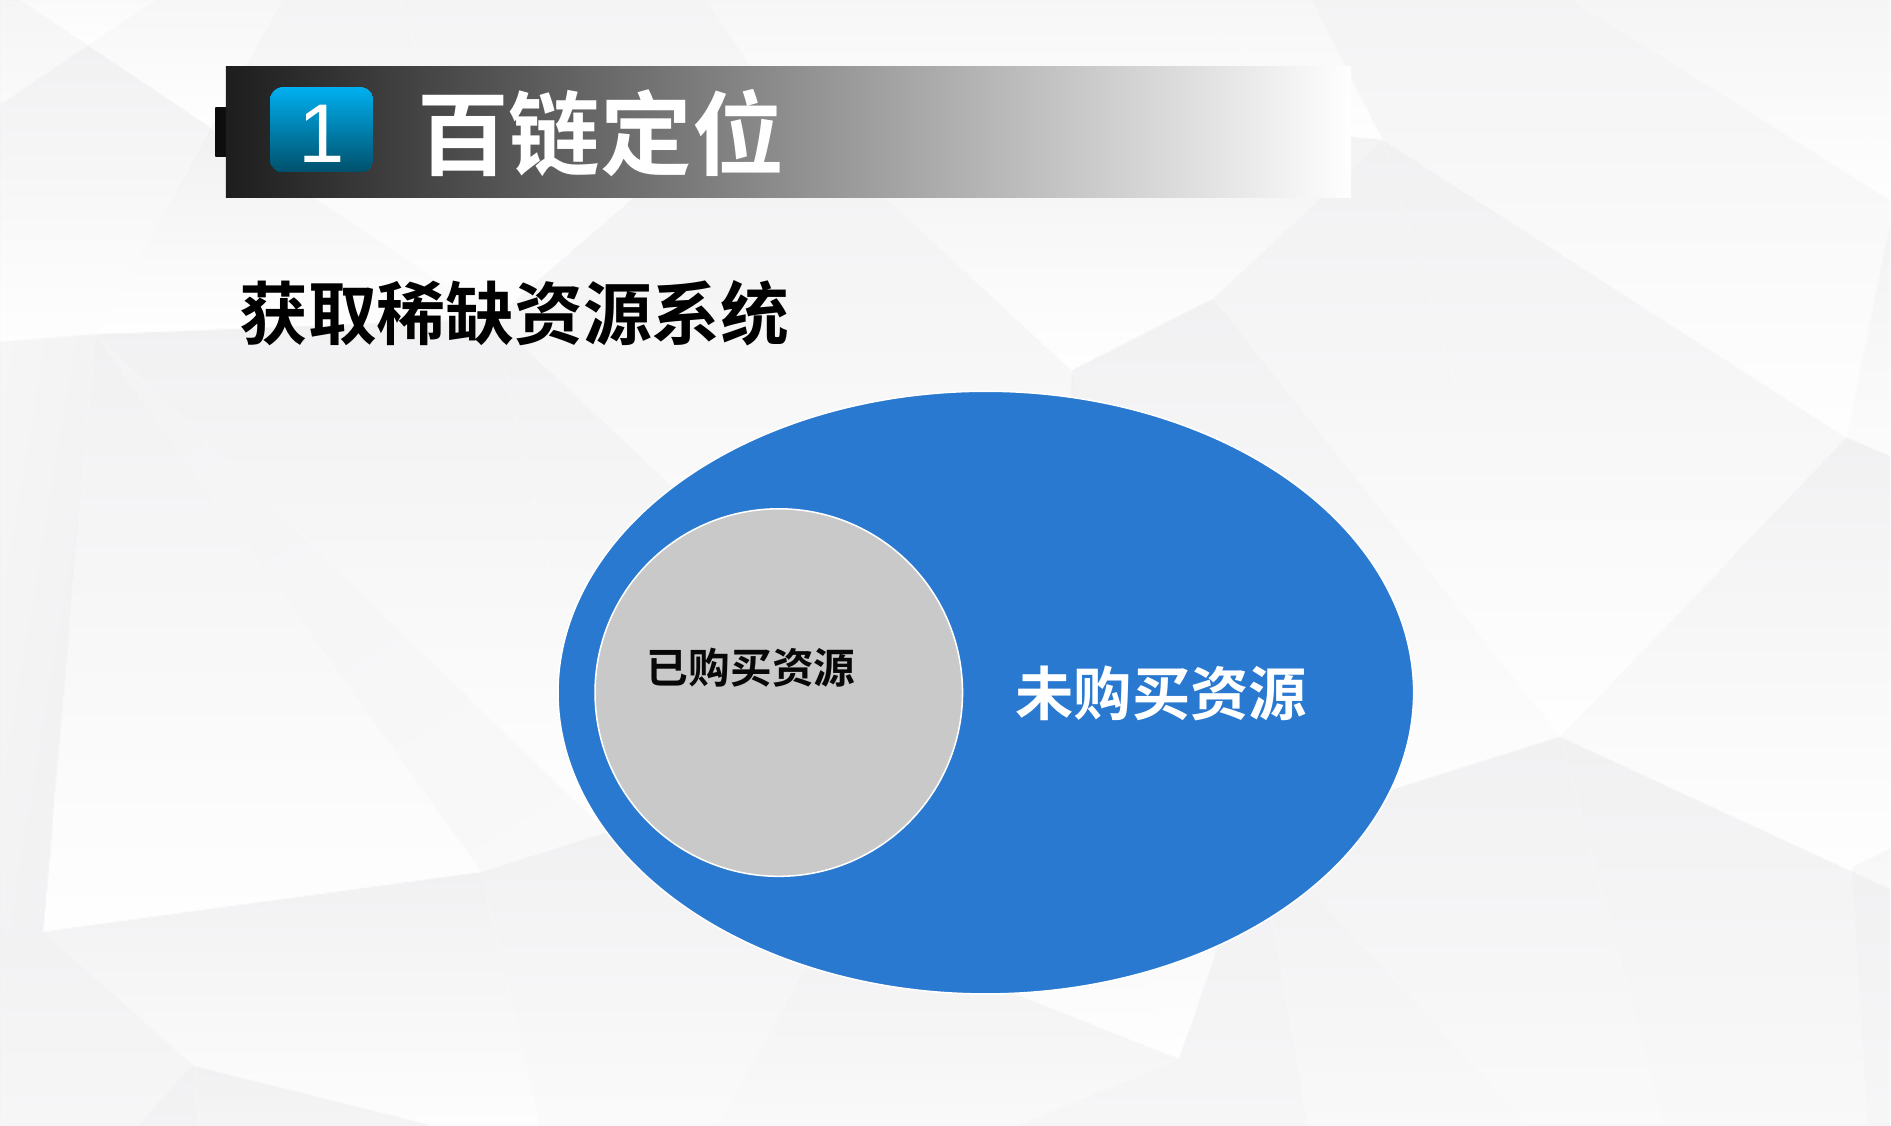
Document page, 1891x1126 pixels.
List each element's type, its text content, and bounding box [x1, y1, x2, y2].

list 获取稀缺资源系统 [223, 262, 1575, 363]
text_box 未购买资源 [1013, 657, 1310, 728]
text_box [595, 508, 963, 877]
text_box [558, 391, 1414, 994]
title 标题 [94, 45, 1796, 233]
picture [0, 0, 1891, 1126]
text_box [215, 66, 1352, 198]
text_box 已购买资源 [603, 642, 899, 693]
